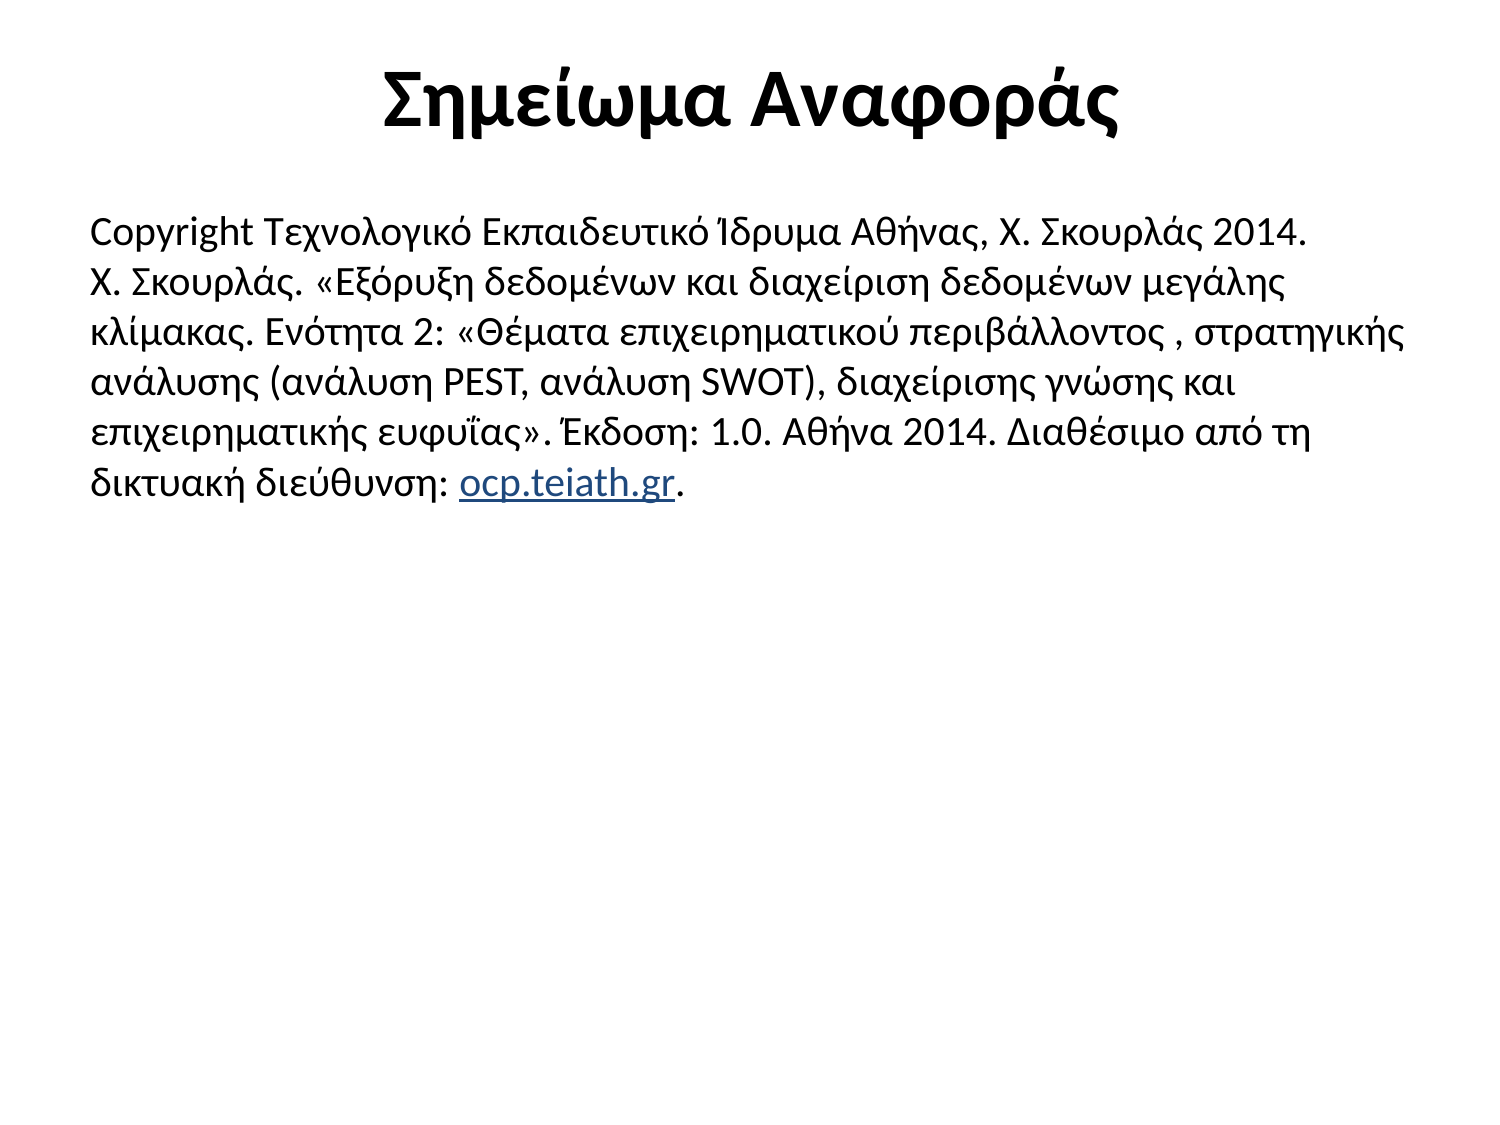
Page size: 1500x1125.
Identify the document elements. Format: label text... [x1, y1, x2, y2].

title Σημείωμα Αναφοράς [76, 19, 1427, 169]
list Copyright Τεχνολογικό Εκπαιδευτικό Ίδρυμα Αθήνας, Χ. Σκουρλάς 2014. Χ. Σκουρλάς. «Εξόρυξη δεδομένων και διαχείριση δεδομένων μεγάλης κλίμακας. Ενότητα 2: «Θέματα επιχειρηματικού περιβάλλοντος , στρατηγικής ανάλυσης (ανάλυση PEST, ανάλυση SWOT), διαχείρισης γνώσης και επιχειρηματικής ευφυΐας». Έκδοση: 1.0. Αθήνα 2014. Διαθέσιμο από τη δικτυακή διεύθυνση: ocp.teiath.gr. [75, 196, 1425, 1024]
